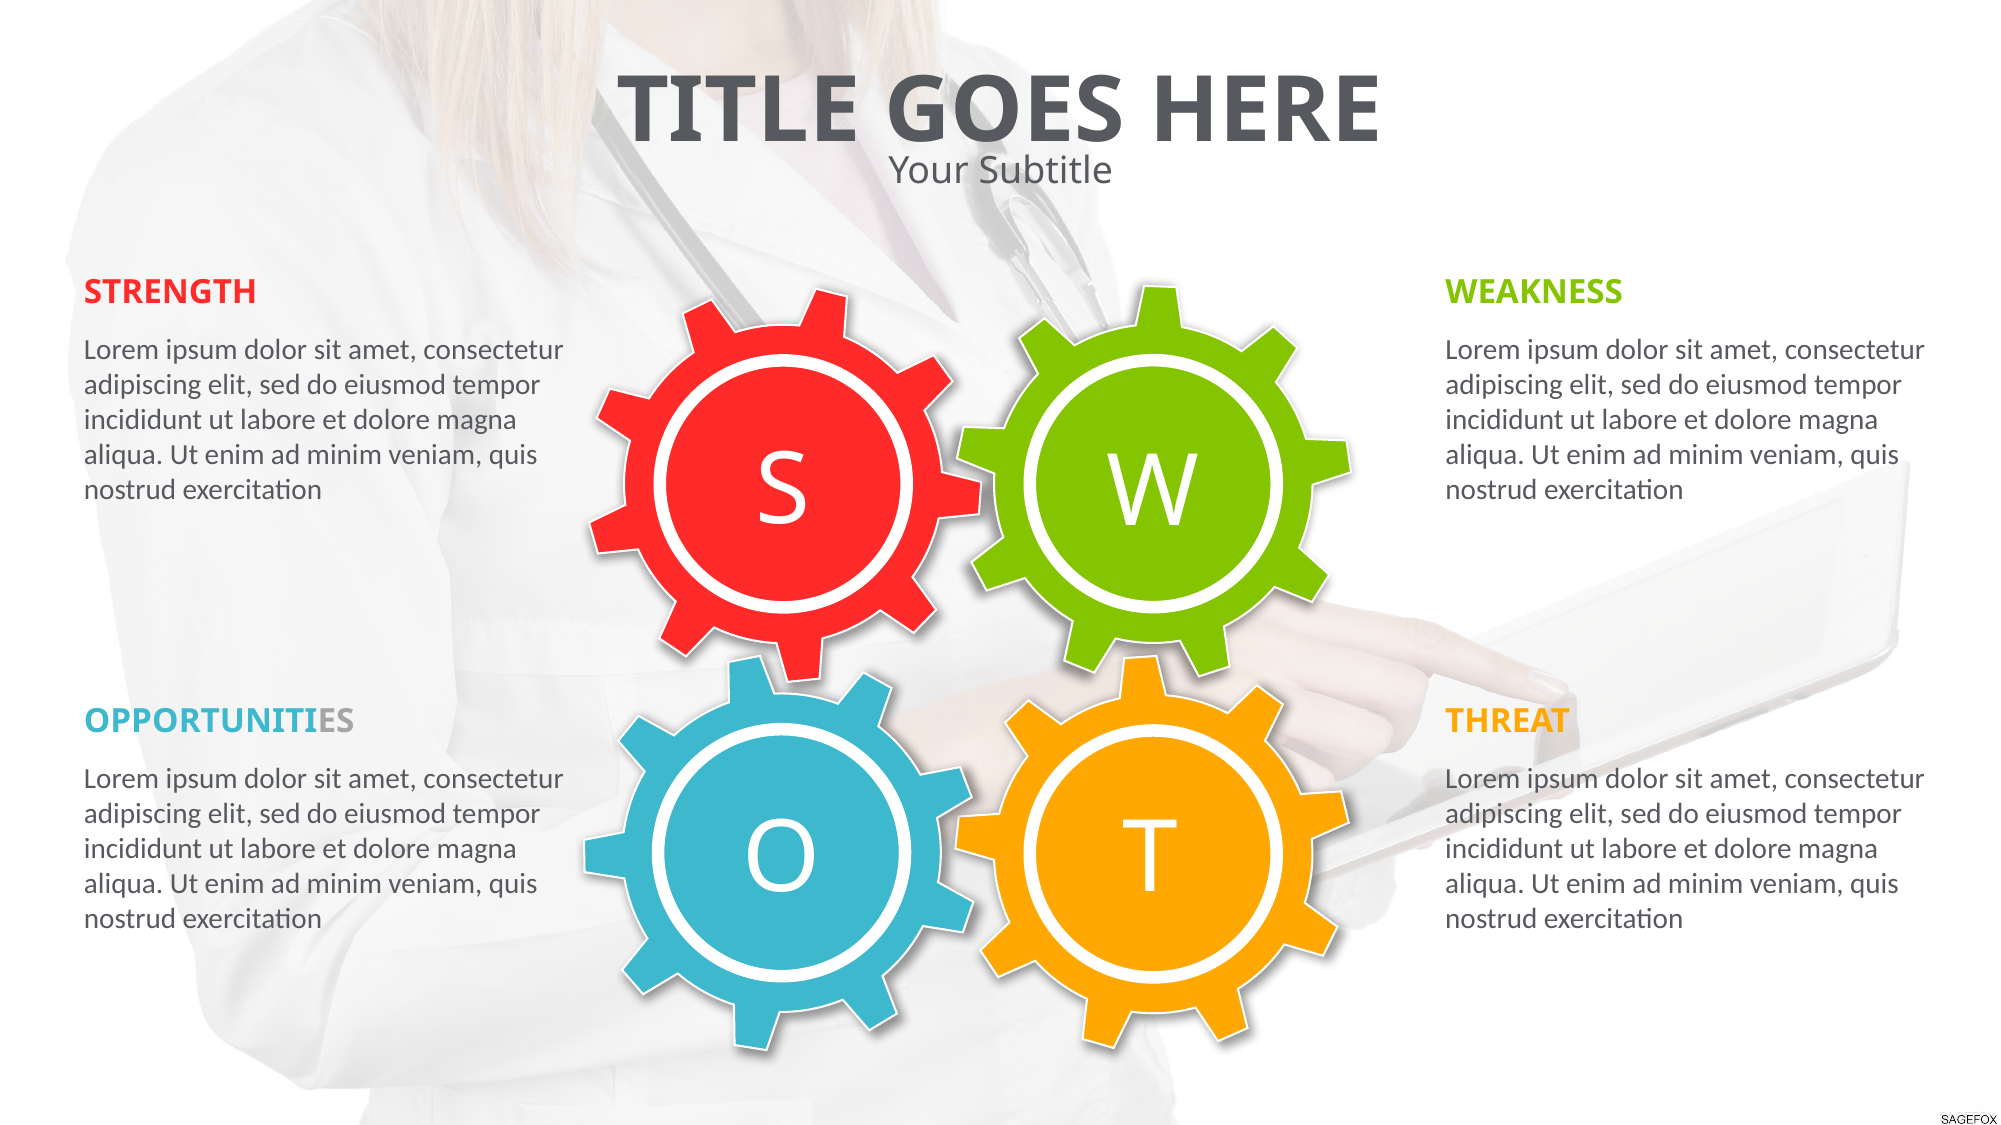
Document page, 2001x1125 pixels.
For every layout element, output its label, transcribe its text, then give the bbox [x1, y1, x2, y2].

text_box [582, 653, 981, 1052]
text_box THREAT Lorem ipsum dolor sit amet, consectetur adipiscing elit, sed do eiusmod tempor incididunt ut labore et dolore magna aliqua. Ut enim ad minim veniam, quis nostrud exercitation [1445, 699, 1941, 935]
text_box STRENGTH Lorem ipsum dolor sit amet, consectetur adipiscing elit, sed do eiusmod tempor incididunt ut labore et dolore magna aliqua. Ut enim ad minim veniam, quis nostrud exercitation [83, 270, 579, 506]
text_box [584, 284, 954, 653]
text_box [548, 42, 1452, 199]
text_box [954, 284, 1353, 654]
picture [1938, 1114, 1999, 1125]
text_box OPPORTUNITIES Lorem ipsum dolor sit amet, consectetur adipiscing elit, sed do eiusmod tempor incididunt ut labore et dolore magna aliqua. Ut enim ad minim veniam, quis nostrud exercitation [83, 699, 579, 935]
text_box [954, 654, 1353, 1054]
text_box WEAKNESS Lorem ipsum dolor sit amet, consectetur adipiscing elit, sed do eiusmod tempor incididunt ut labore et dolore magna aliqua. Ut enim ad minim veniam, quis nostrud exercitation [1445, 270, 1941, 506]
